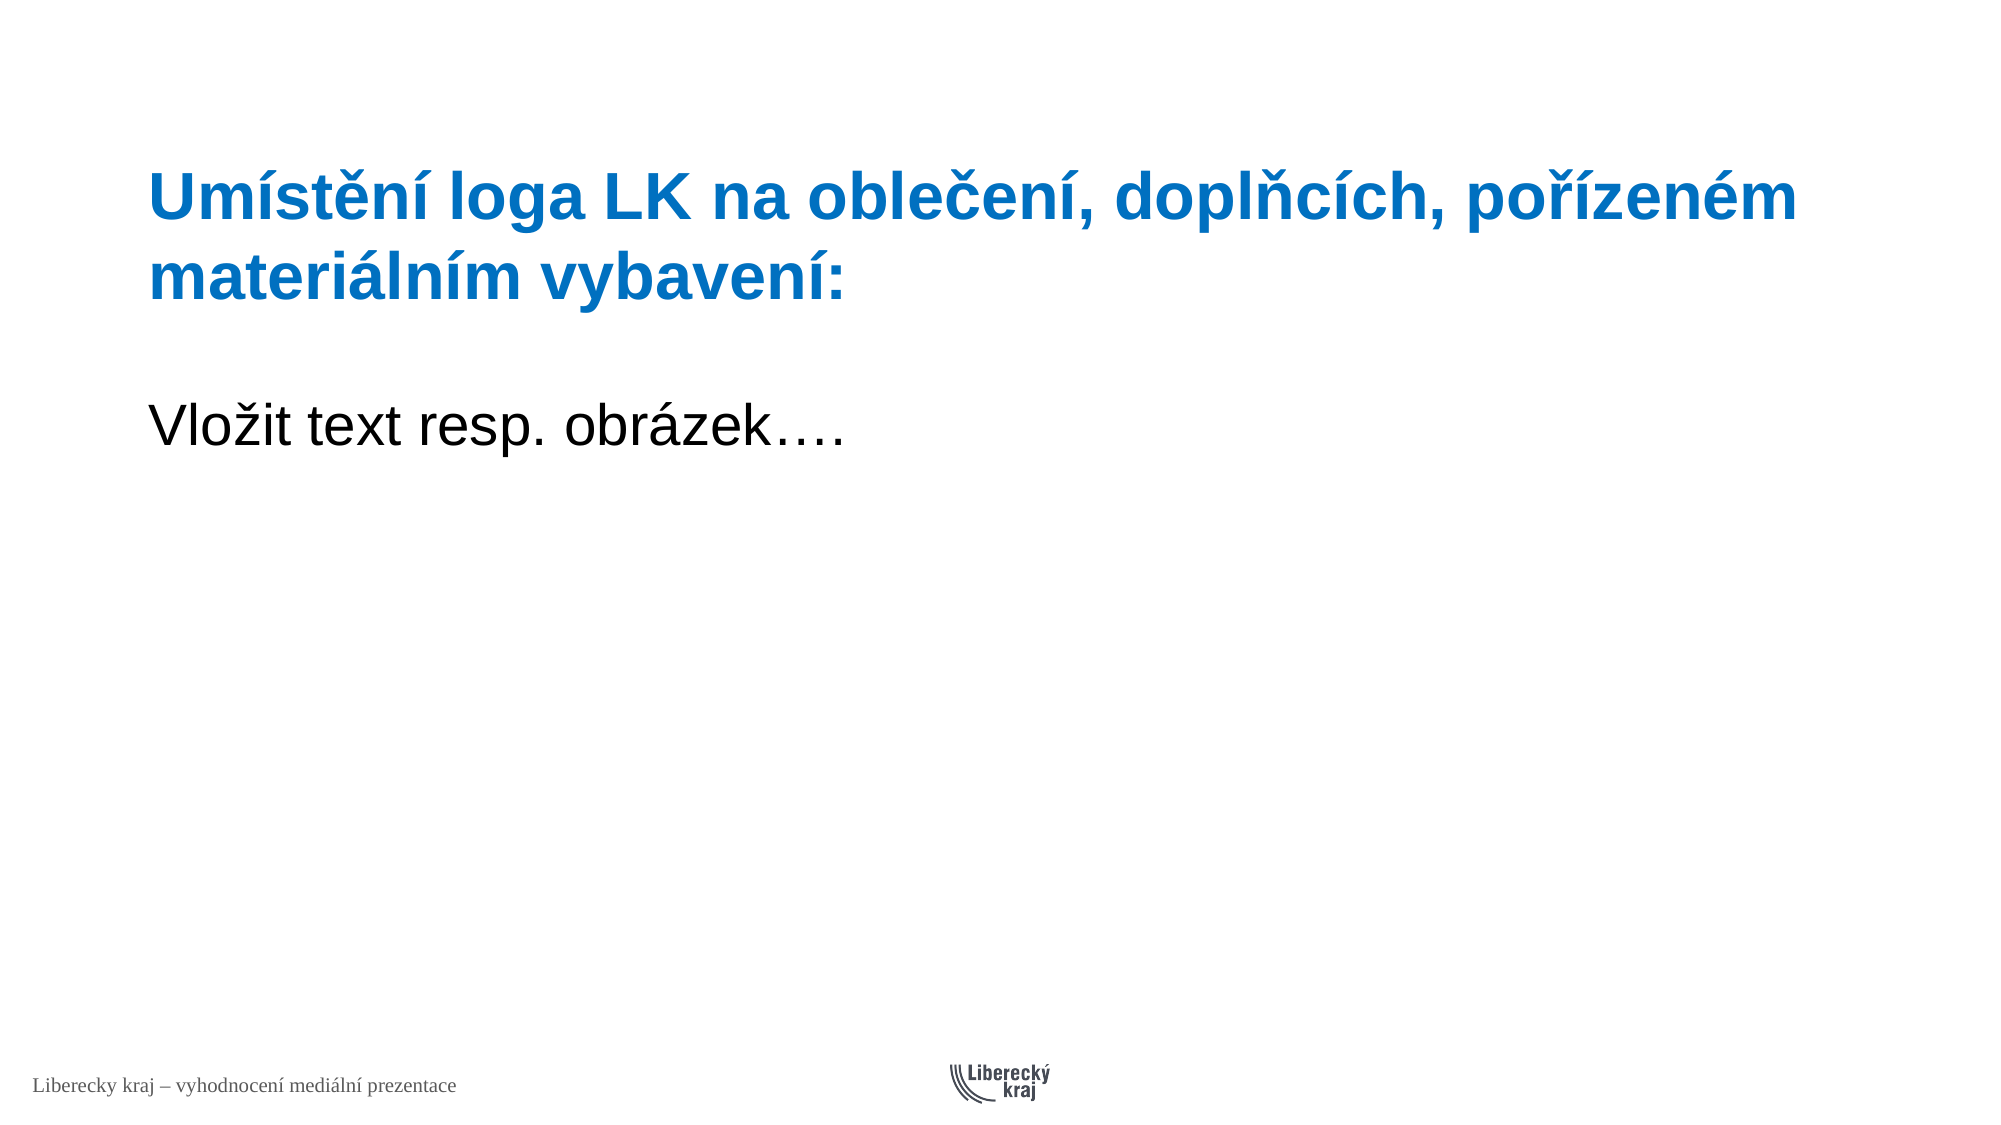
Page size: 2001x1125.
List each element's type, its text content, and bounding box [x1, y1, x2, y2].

text_box Umístění loga LK na oblečení, doplňcích, pořízeném materiálním vybavení: [134, 145, 1866, 321]
text_box Liberecky kraj – vyhodnocení mediální prezentace [24, 1062, 478, 1105]
picture [950, 1064, 1050, 1104]
text_box Vložit text resp. obrázek…. [134, 379, 1719, 465]
